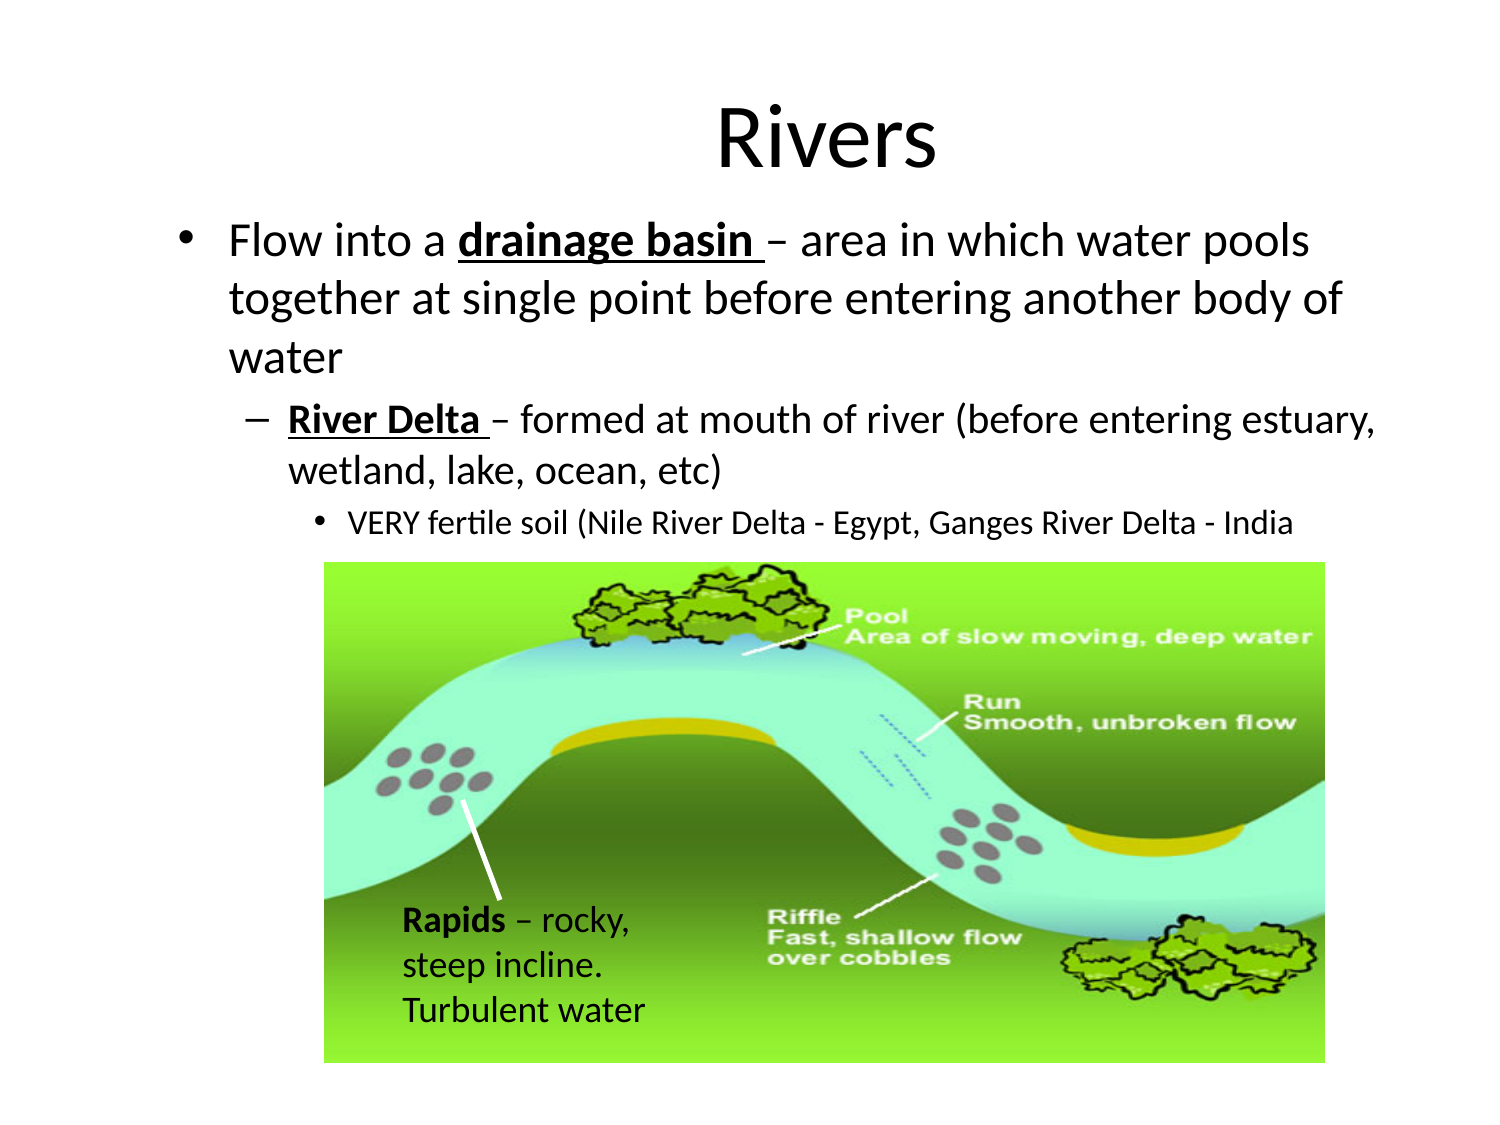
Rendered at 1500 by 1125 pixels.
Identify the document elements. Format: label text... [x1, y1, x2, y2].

title Rivers [212, 37, 1443, 200]
picture [324, 562, 1326, 1063]
list Flow into a drainage basin – area in which water pools together at single point before entering another body of water River Delta – formed at mouth of river (before entering estuary, wetland, lake, ocean, etc) VERY fertile soil (Nile River Delta - Egypt, Ganges River Delta - India [162, 200, 1450, 550]
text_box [462, 799, 501, 901]
